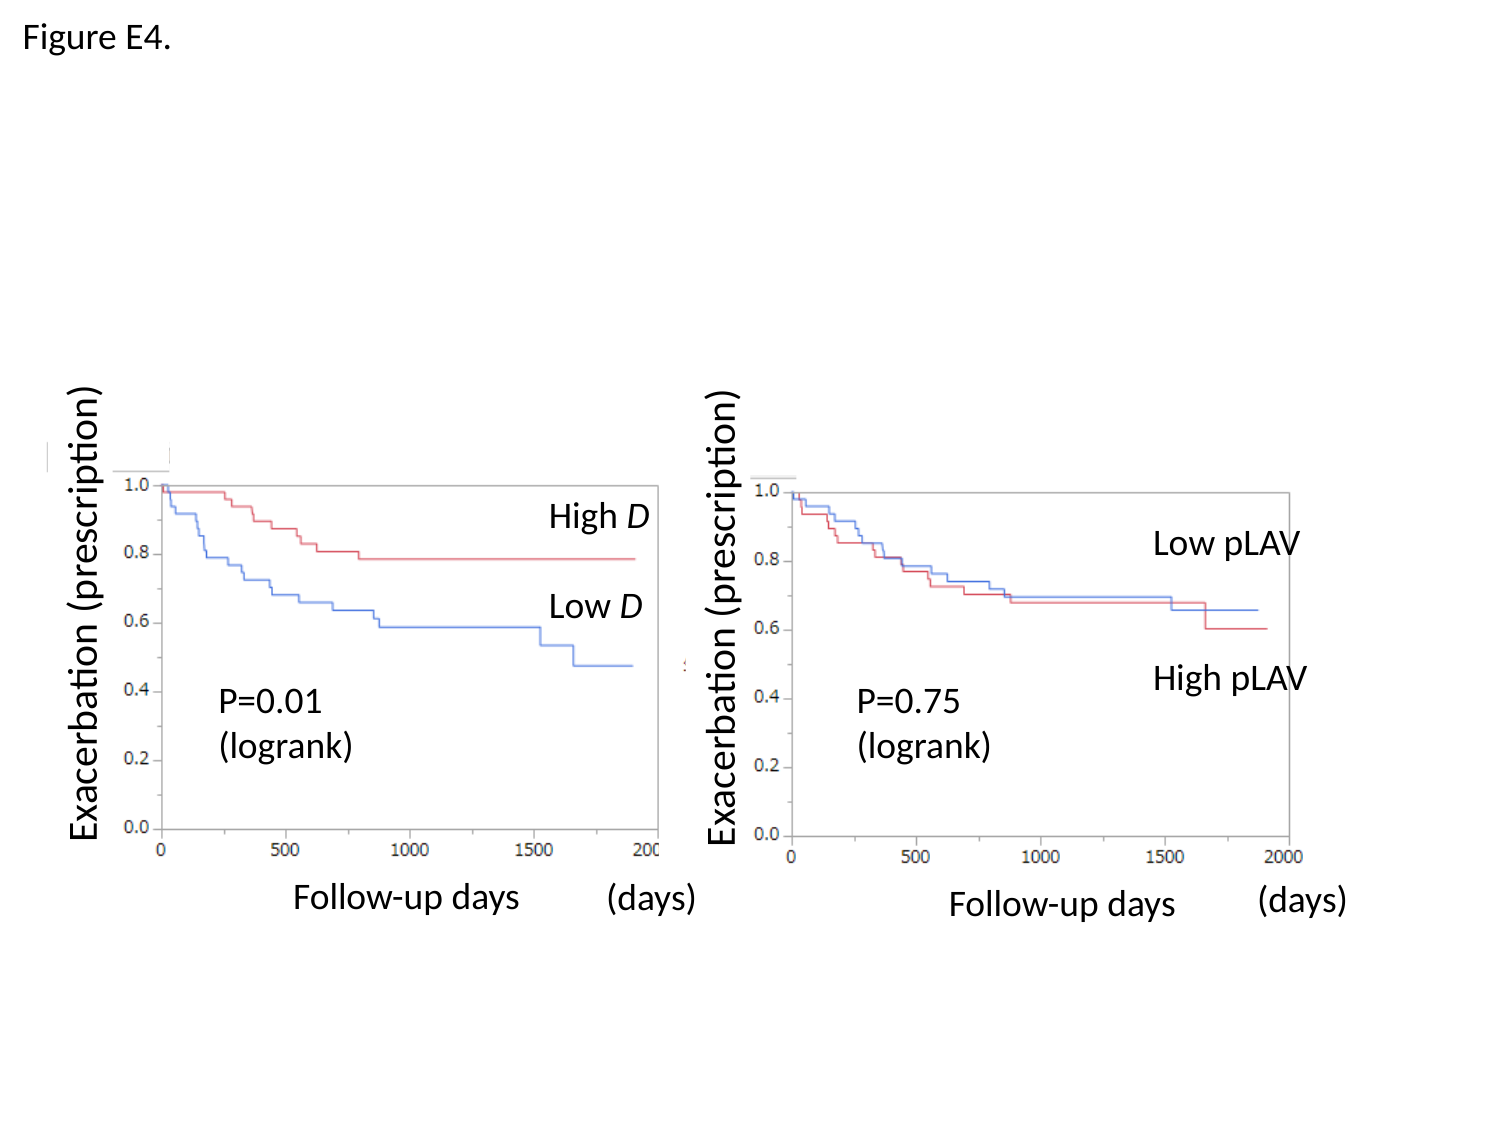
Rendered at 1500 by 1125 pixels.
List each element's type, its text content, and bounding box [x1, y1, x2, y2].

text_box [29, 231, 1464, 932]
text_box Figure E4. [7, 4, 376, 65]
